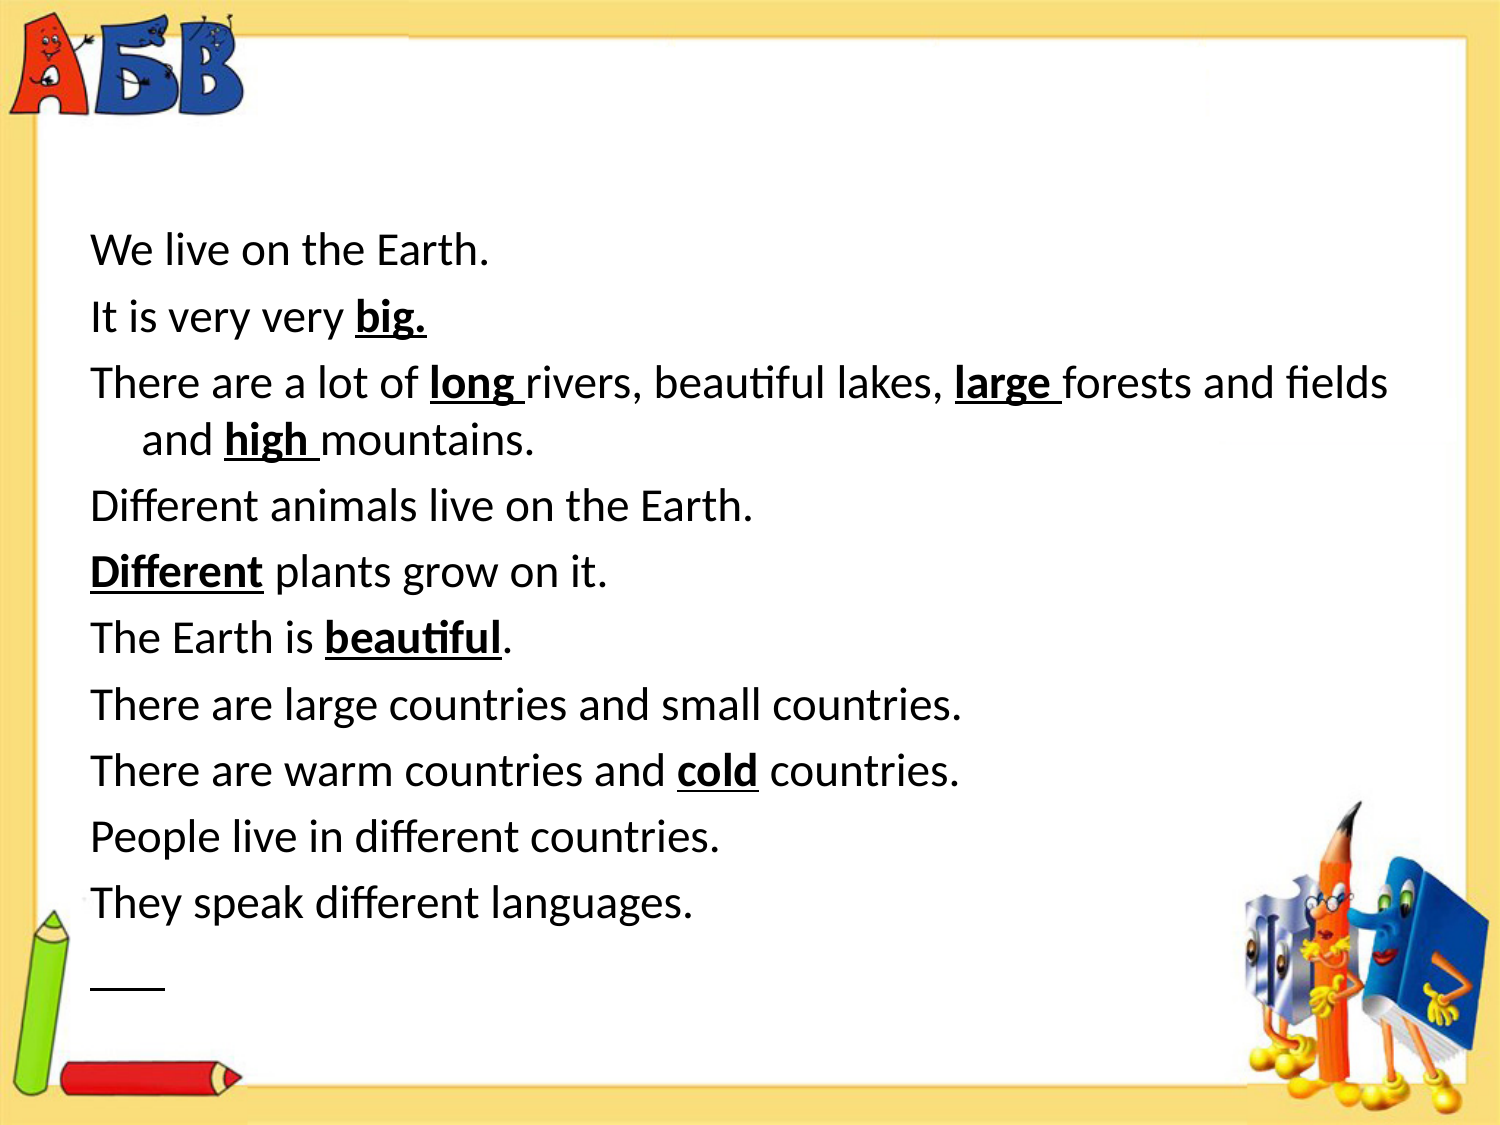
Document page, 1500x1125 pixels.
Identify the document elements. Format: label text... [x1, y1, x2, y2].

list We live on the Earth. It is very very big. There are a lot of long rivers, beautiful lakes, large forests and fields and high mountains. Different animals live on the Earth. Different plants grow on it. The Earth is beautiful. There are large countries and small countries. There are warm countries and cold countries. People live in different countries. They speak different languages. [74, 210, 1426, 1006]
picture [0, 0, 1500, 1125]
